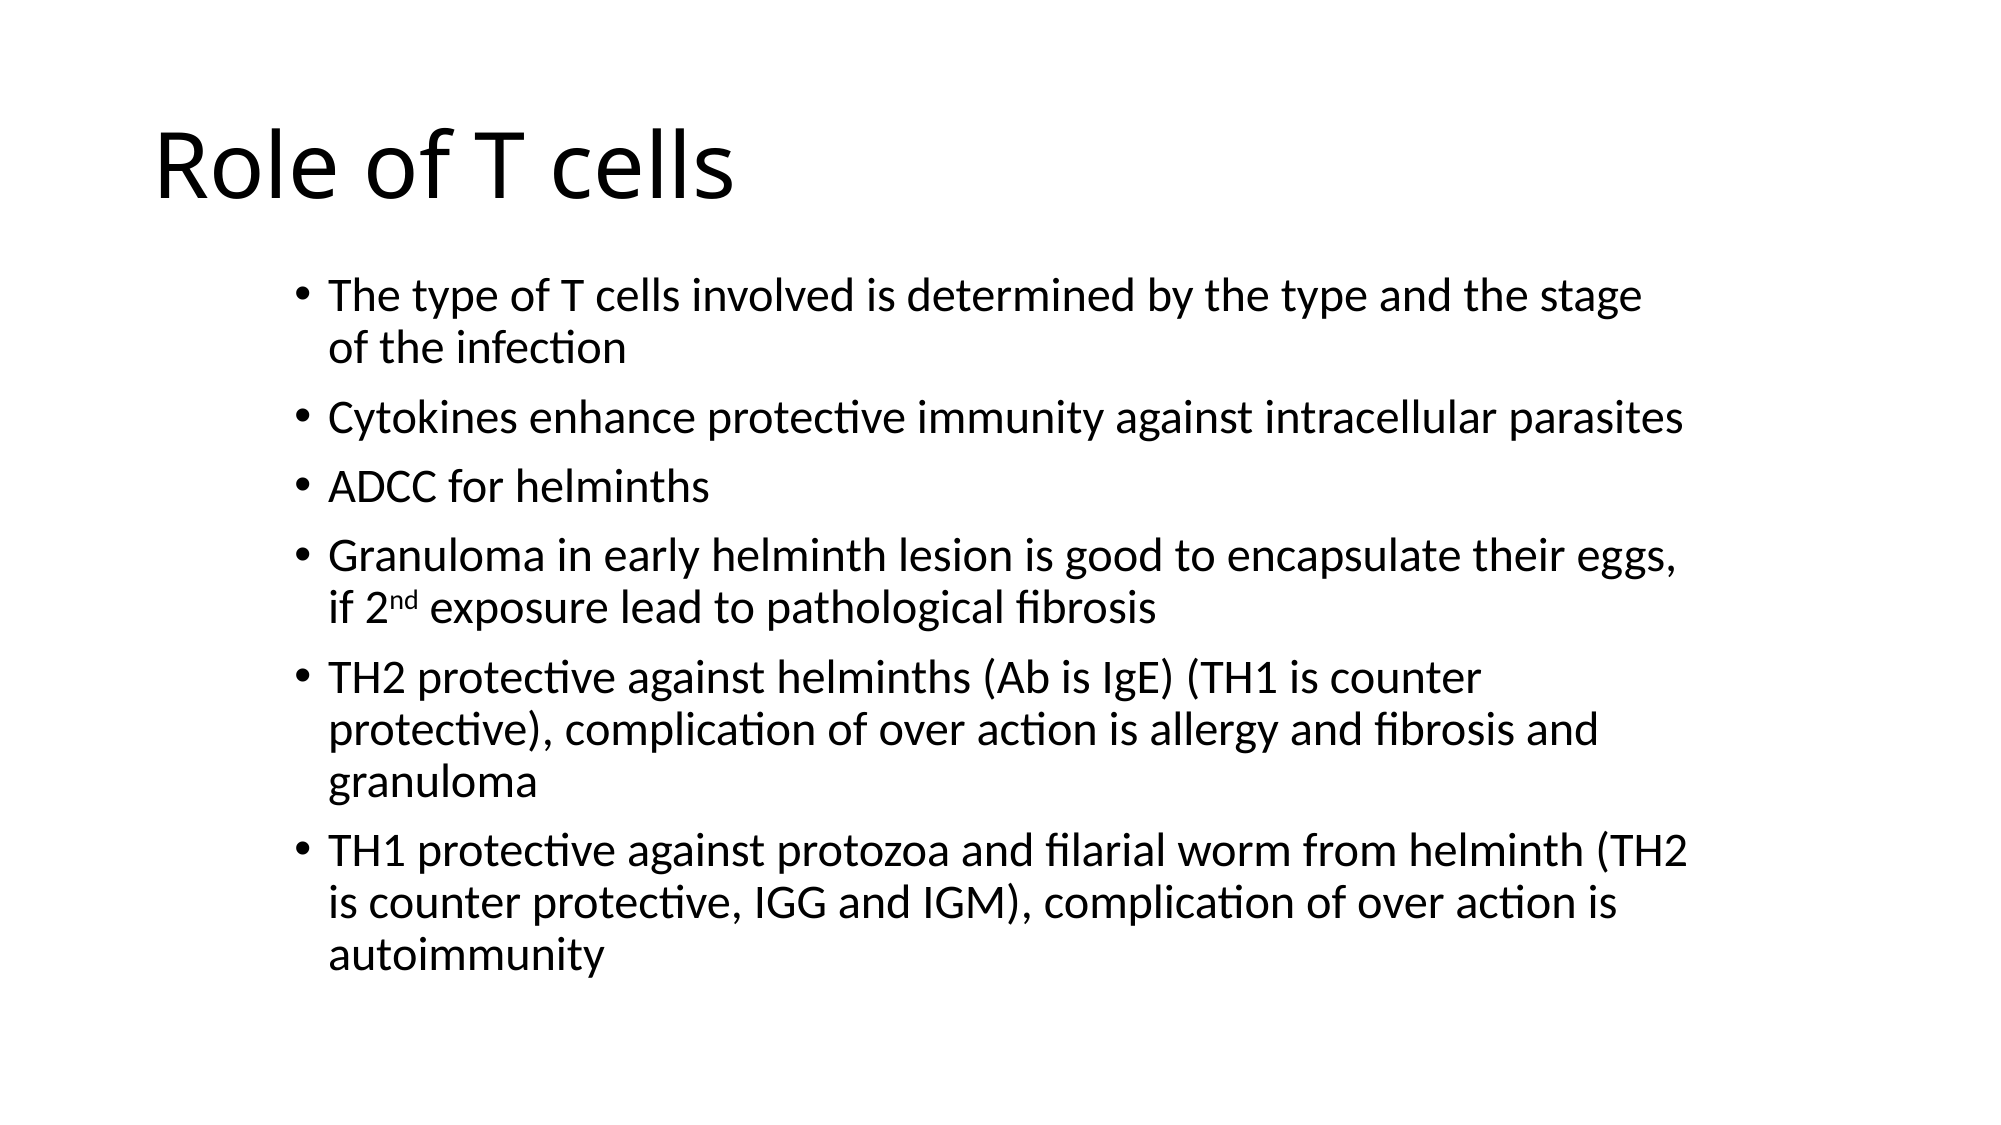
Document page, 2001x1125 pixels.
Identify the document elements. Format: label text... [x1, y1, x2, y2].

title Role of T cells [137, 59, 1863, 278]
list The type of T cells involved is determined by the type and the stage of the infection Cytokines enhance protective immunity against intracellular parasites ADCC for helminths Granuloma in early helminth lesion is good to encapsulate their eggs, if 2nd exposure lead to pathological fibrosis TH2 protective against helminths (Ab is IgE) (TH1 is counter protective), complication of over action is allergy and fibrosis and granuloma TH1 protective against protozoa and filarial worm from helminth (TH2 is counter protective, IGG and IGM), complication of over action is autoimmunity [279, 262, 1709, 1005]
